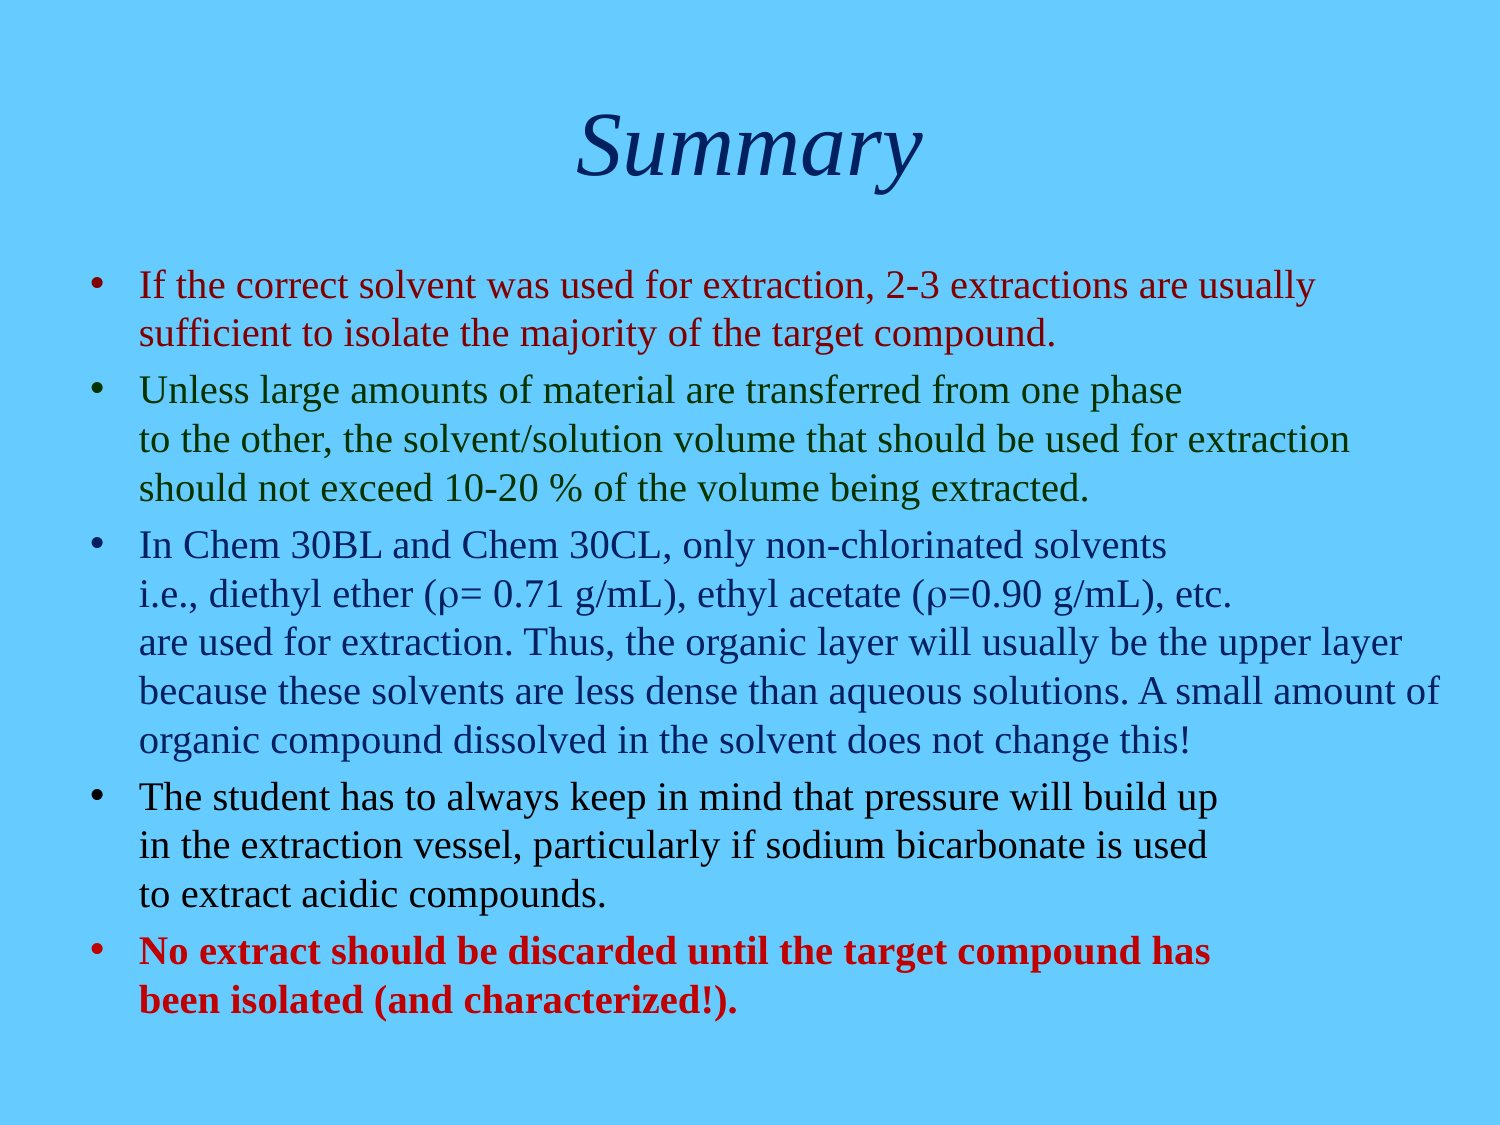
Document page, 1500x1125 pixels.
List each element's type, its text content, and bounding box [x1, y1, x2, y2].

list If the correct solvent was used for extraction, 2-3 extractions are usually sufficient to isolate the majority of the target compound. Unless large amounts of material are transferred from one phase to the other, the solvent/solution volume that should be used for extraction should not exceed 10-20 % of the volume being extracted. In Chem 30BL and Chem 30CL, only non-chlorinated solvents i.e., diethyl ether (r= 0.71 g/mL), ethyl acetate (r=0.90 g/mL), etc. are used for extraction. Thus, the organic layer will usually be the upper layer because these solvents are less dense than aqueous solutions. A small amount of organic compound dissolved in the solvent does not change this! The student has to always keep in mind that pressure will build up in the extraction vessel, particularly if sodium bicarbonate is used to extract acidic compounds. No extract should be discarded until the target compound has been isolated (and characterized!). [75, 249, 1475, 1050]
title Summary [75, 45, 1425, 233]
